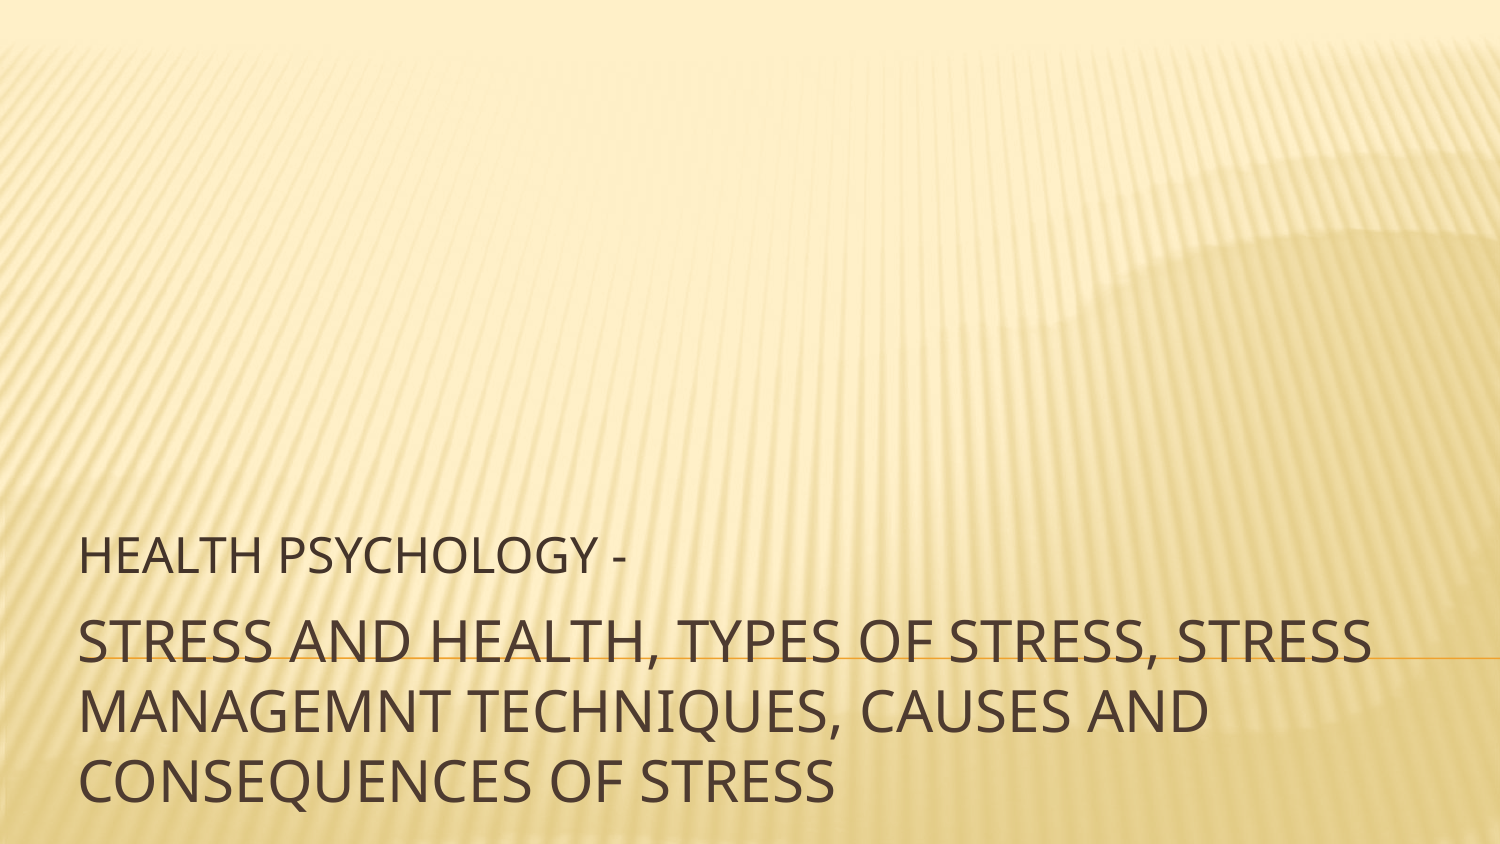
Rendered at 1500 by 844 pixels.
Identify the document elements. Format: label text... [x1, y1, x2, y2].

subtitle HEALTH PSYCHOLOGY - [62, 478, 1450, 591]
title Stress and health, types of stress, stress managemnt techniques, causes and consequences of stress [62, 597, 1450, 748]
